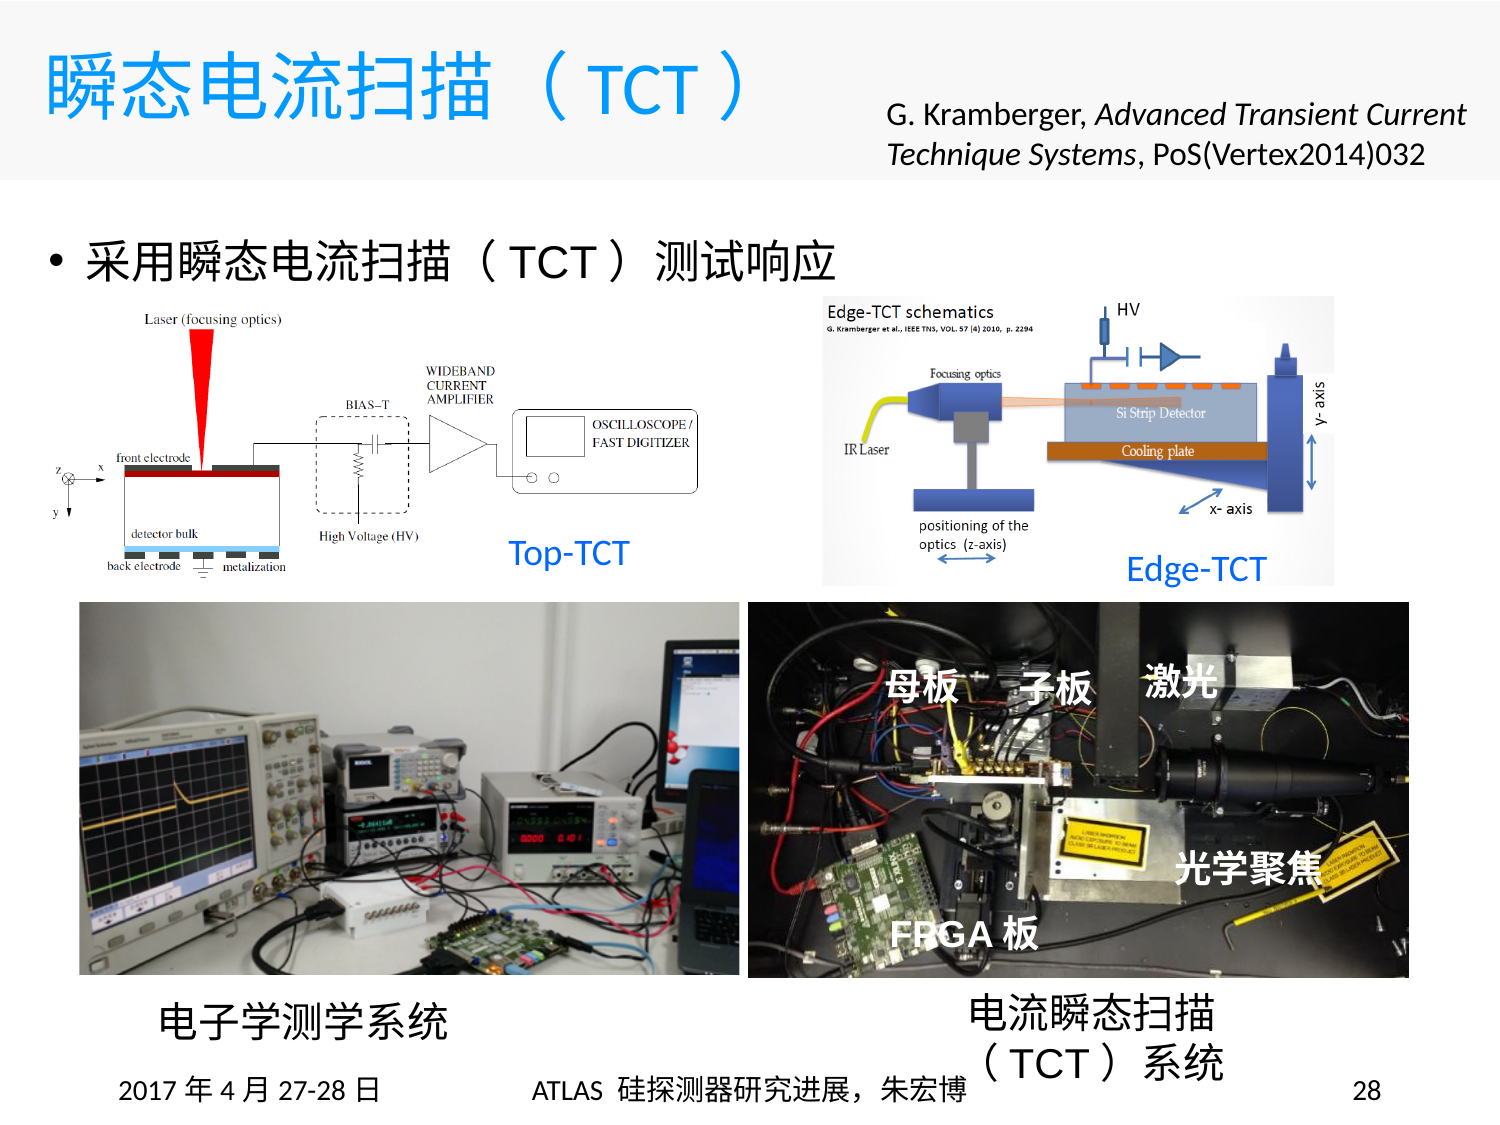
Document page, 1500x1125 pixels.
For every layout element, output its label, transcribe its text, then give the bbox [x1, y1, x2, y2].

slide_number 28 [1059, 1059, 1397, 1120]
text_box 电子学测学系统 [133, 988, 472, 1054]
title 瞬态电流扫描（TCT） [0, 1, 1500, 180]
picture [46, 306, 706, 586]
picture [79, 602, 740, 975]
text_box 电流瞬态扫描（TCT）系统 [922, 978, 1261, 1094]
text_box Edge-TCT [1111, 586, 1315, 596]
picture [822, 295, 1335, 586]
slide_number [103, 1059, 441, 1120]
text_box G. Kramberger, Advanced Transient Current Technique Systems, PoS(Vertex2014)032 [871, 84, 1500, 180]
list 采用瞬态电流扫描（TCT）测试响应 [0, 224, 1500, 579]
footer ATLAS 硅探测器研究进展，朱宏博 [496, 1059, 1004, 1120]
picture [748, 602, 1409, 978]
